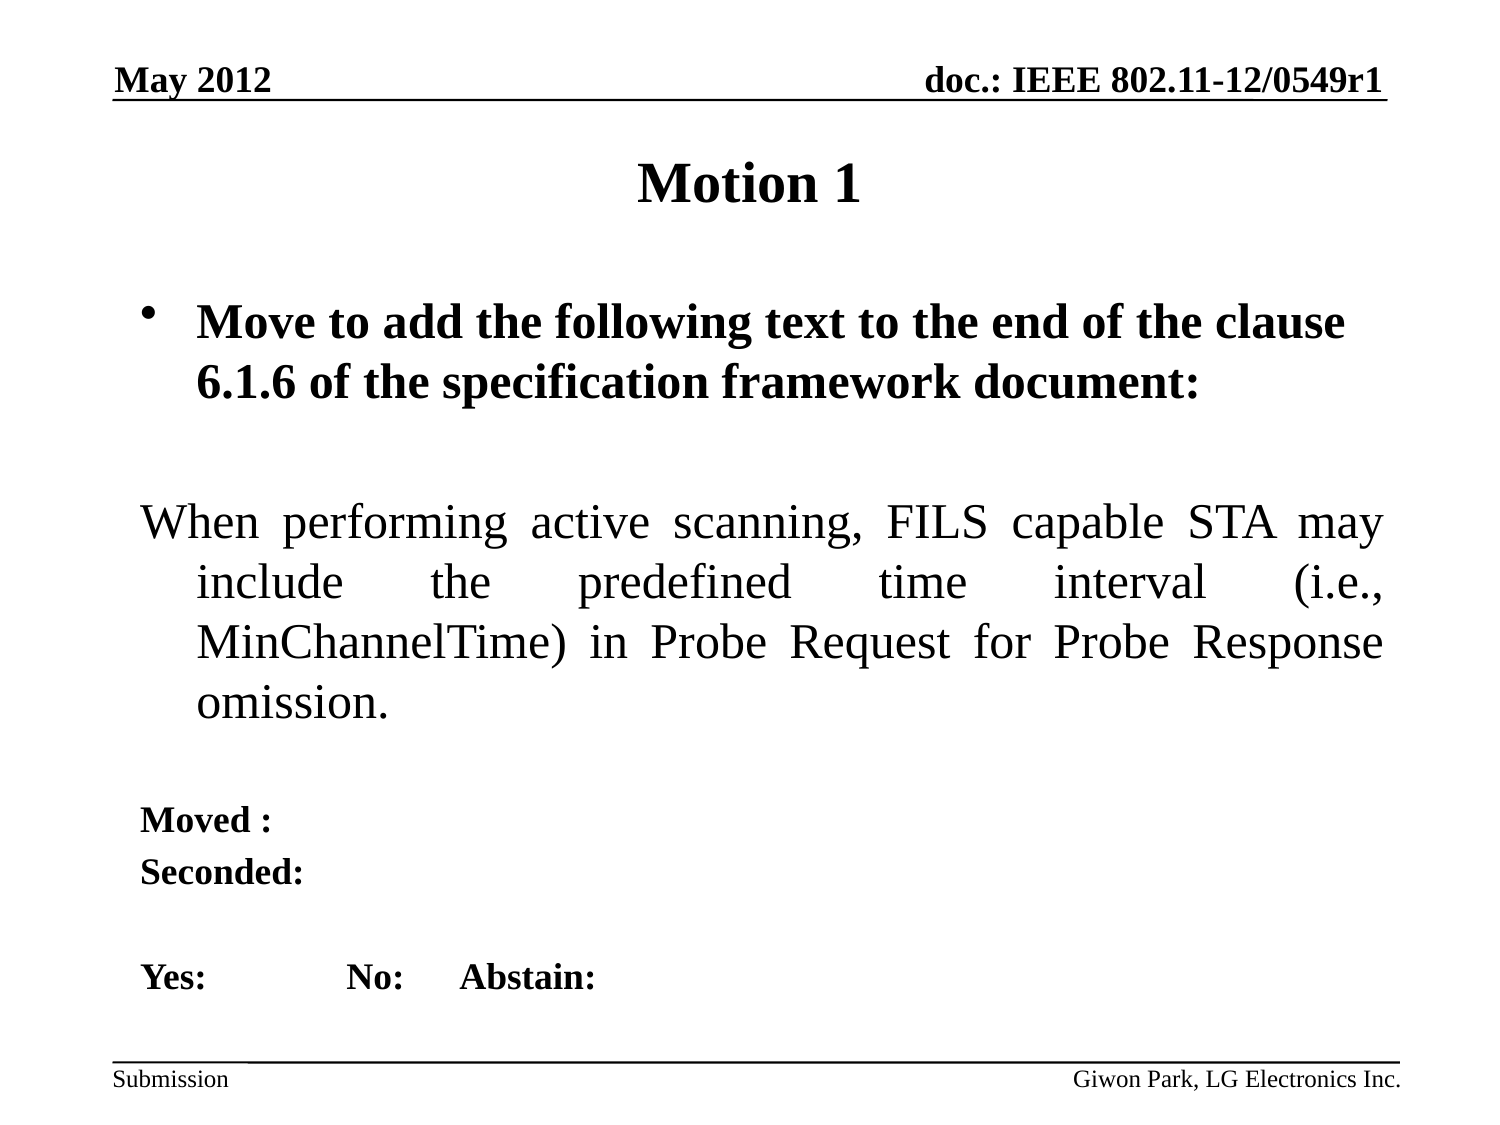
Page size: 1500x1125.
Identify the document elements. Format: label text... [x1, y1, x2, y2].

footer Giwon Park, LG Electronics Inc. [1068, 1061, 1402, 1125]
title Motion 1 [112, 134, 1388, 223]
list Move to add the following text to the end of the clause 6.1.6 of the specification framework document: When performing active scanning, FILS capable STA may include the predefined time interval (i.e., MinChannelTime) in Probe Request for Probe Response omission. Moved : Seconded: Yes: No: Abstain: [124, 280, 1401, 1026]
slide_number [114, 54, 274, 101]
